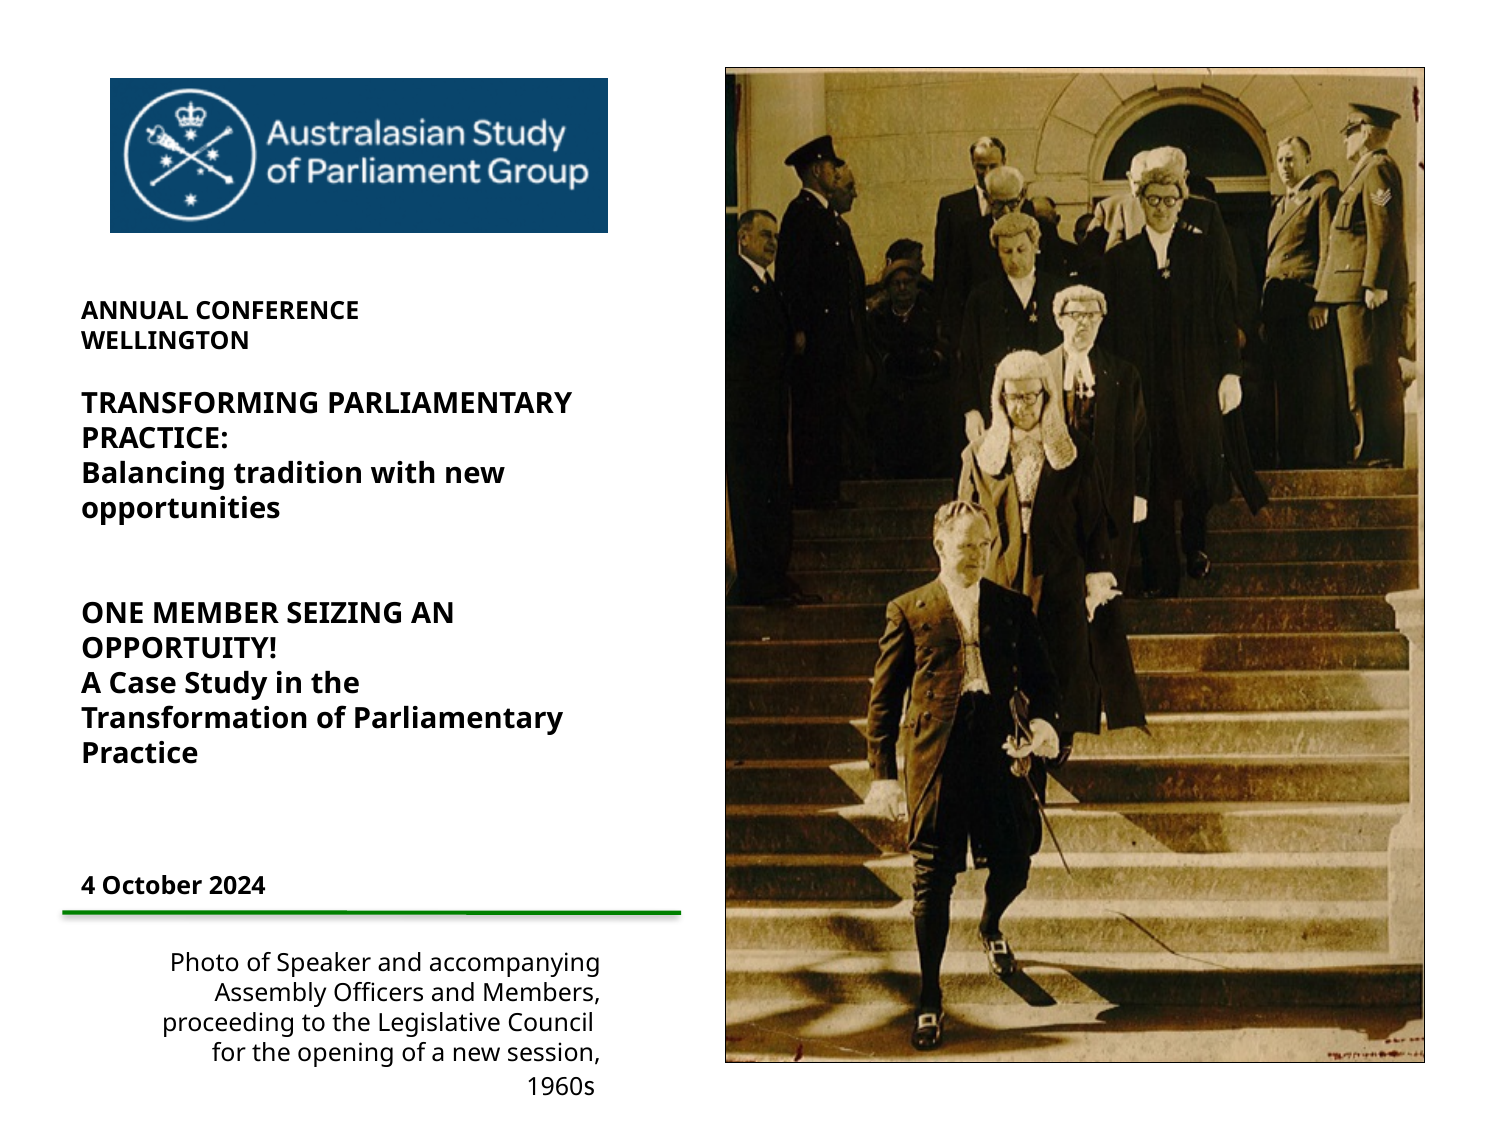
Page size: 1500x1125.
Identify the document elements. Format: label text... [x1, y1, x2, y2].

picture [110, 77, 609, 234]
picture [724, 66, 1426, 1063]
text_box ANNUAL CONFERENCE WELLINGTON TRANSFORMING PARLIAMENTARY PRACTICE: Balancing tradition with new opportunities ONE MEMBER SEIZING AN OPPORTUITY! A Case Study in the Transformation of Parliamentary Practice 4 October 2024 [66, 287, 608, 907]
text_box Photo of Speaker and accompanying Assembly Officers and Members, proceeding to the Legislative Council for the opening of a new session, 1960s [74, 939, 617, 1109]
